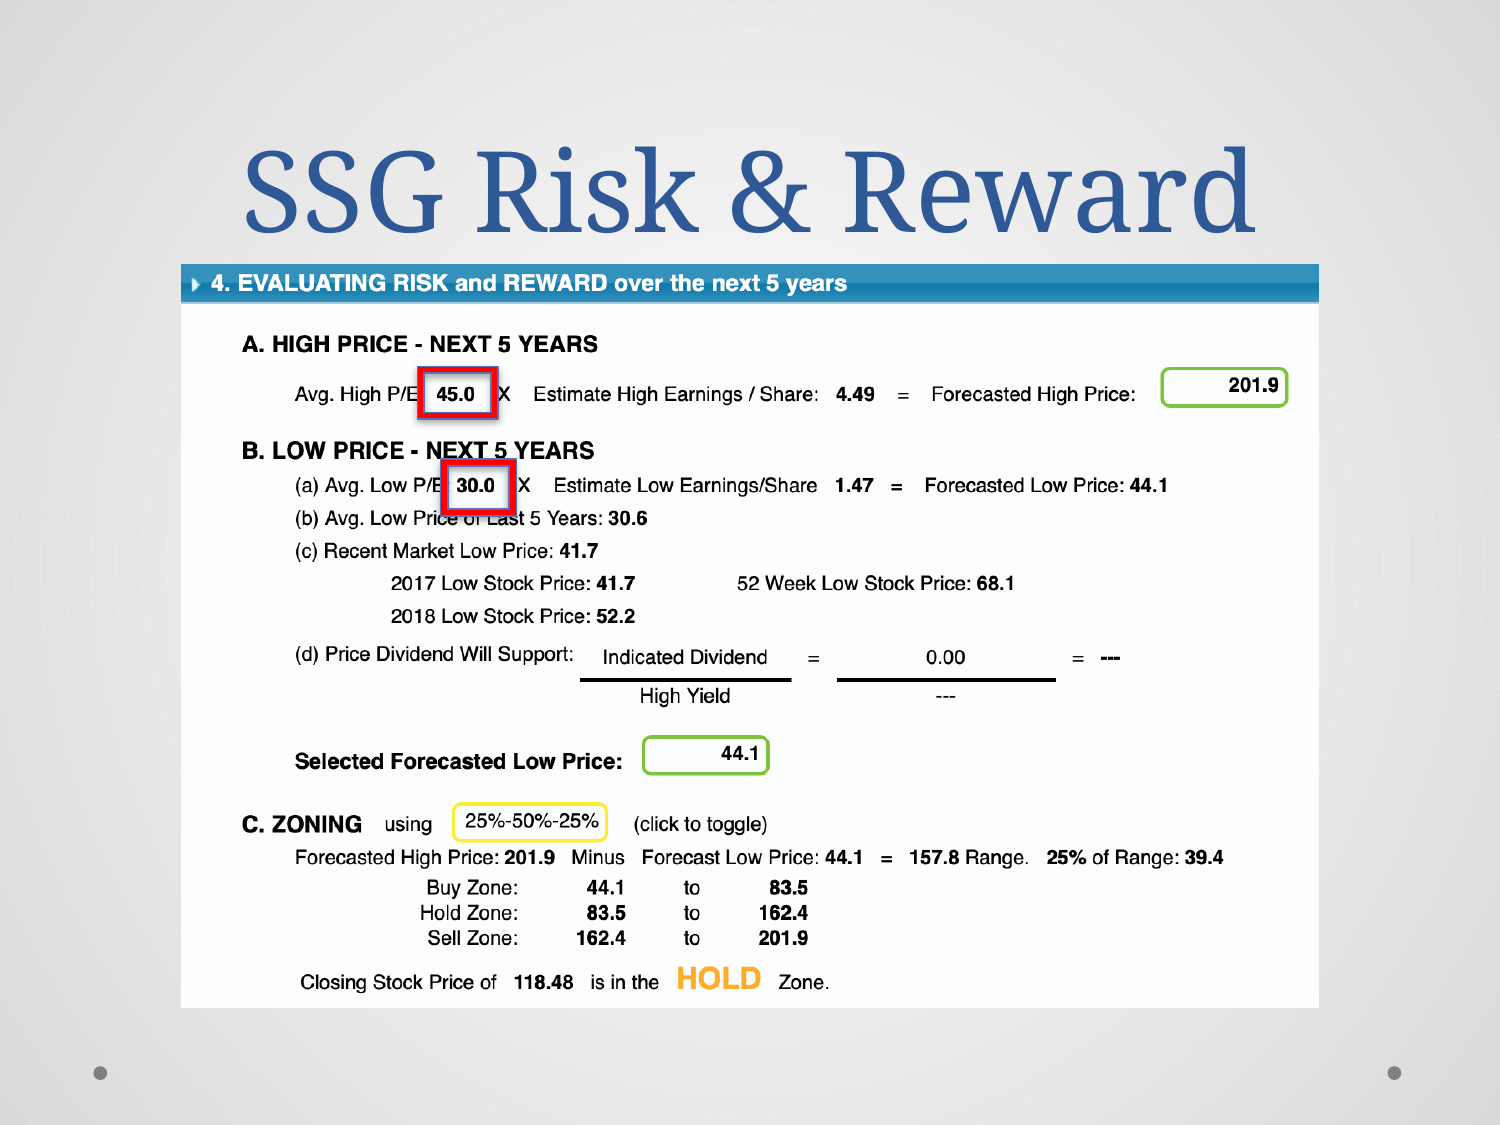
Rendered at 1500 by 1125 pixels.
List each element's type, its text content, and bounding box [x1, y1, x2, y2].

title SSG Risk & Reward [75, 0, 1425, 263]
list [74, 264, 1426, 1008]
